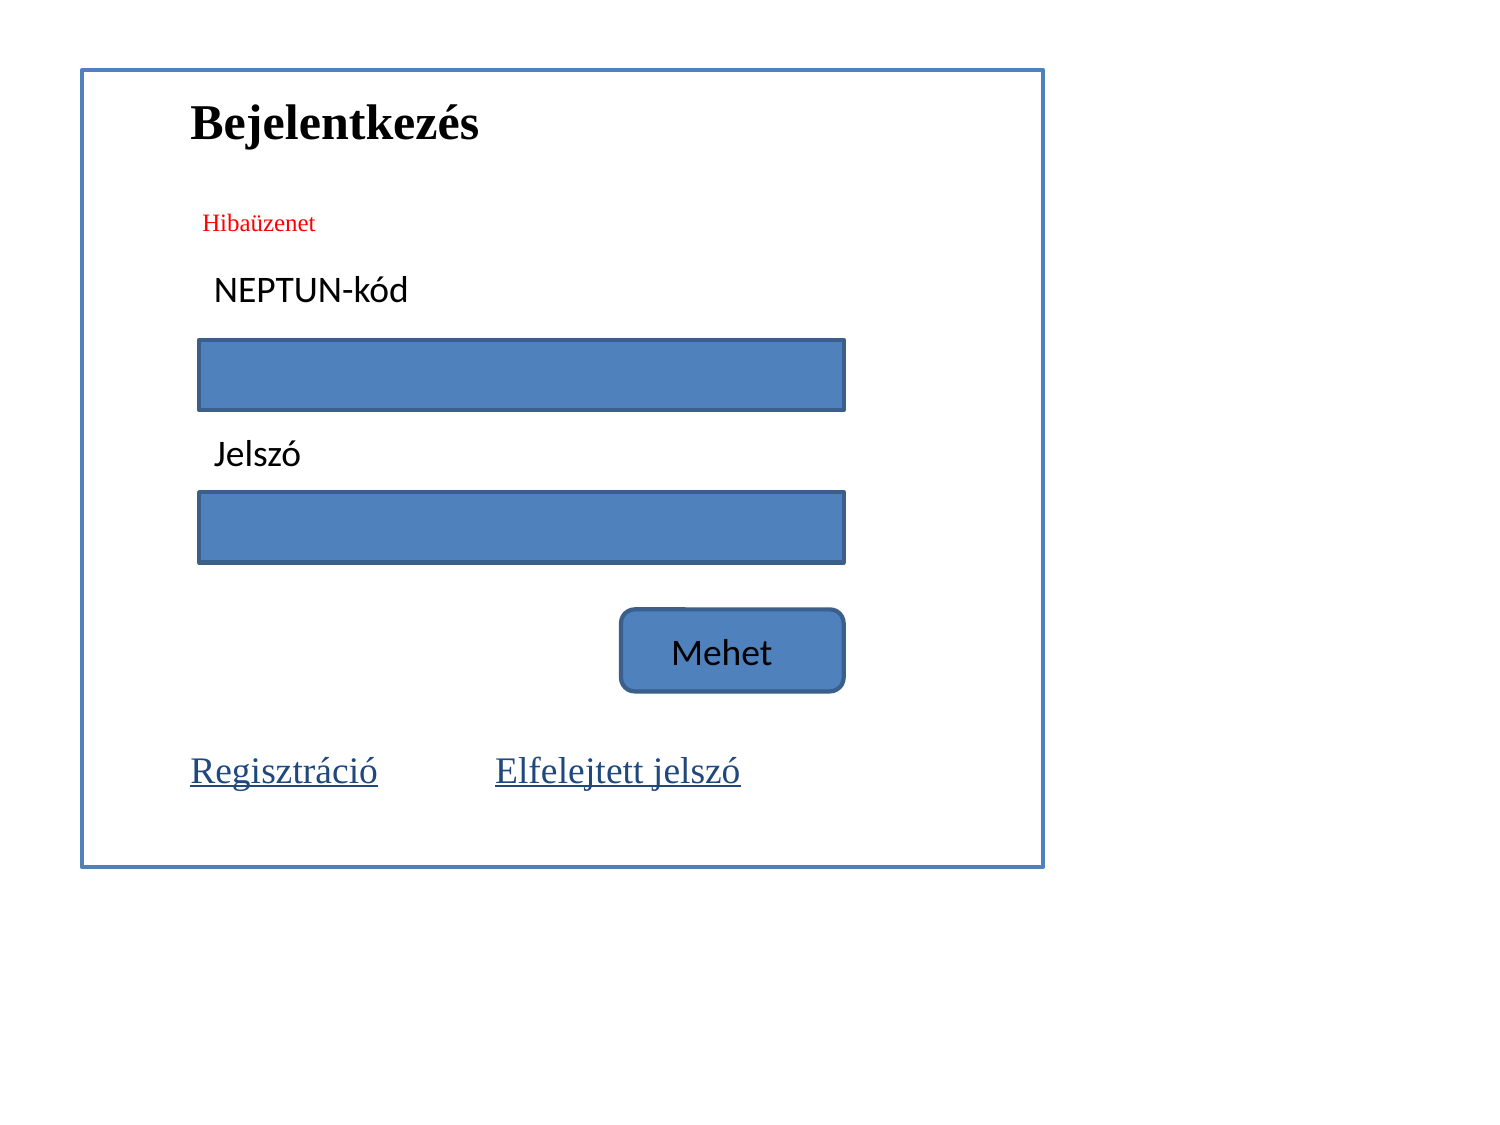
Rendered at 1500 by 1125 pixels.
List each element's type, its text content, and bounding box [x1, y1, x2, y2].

text_box Elfelejtett jelszó [480, 738, 856, 798]
text_box [197, 338, 846, 412]
text_box [197, 490, 846, 565]
text_box NEPTUN-kód [199, 257, 680, 318]
text_box Bejelentkezés [175, 81, 504, 157]
text_box [618, 607, 846, 694]
text_box Hibaüzenet [187, 199, 844, 244]
text_box Jelszó [199, 421, 680, 482]
text_box Regisztráció [175, 738, 480, 798]
text_box Mehet [656, 621, 797, 681]
text_box [80, 68, 1045, 869]
